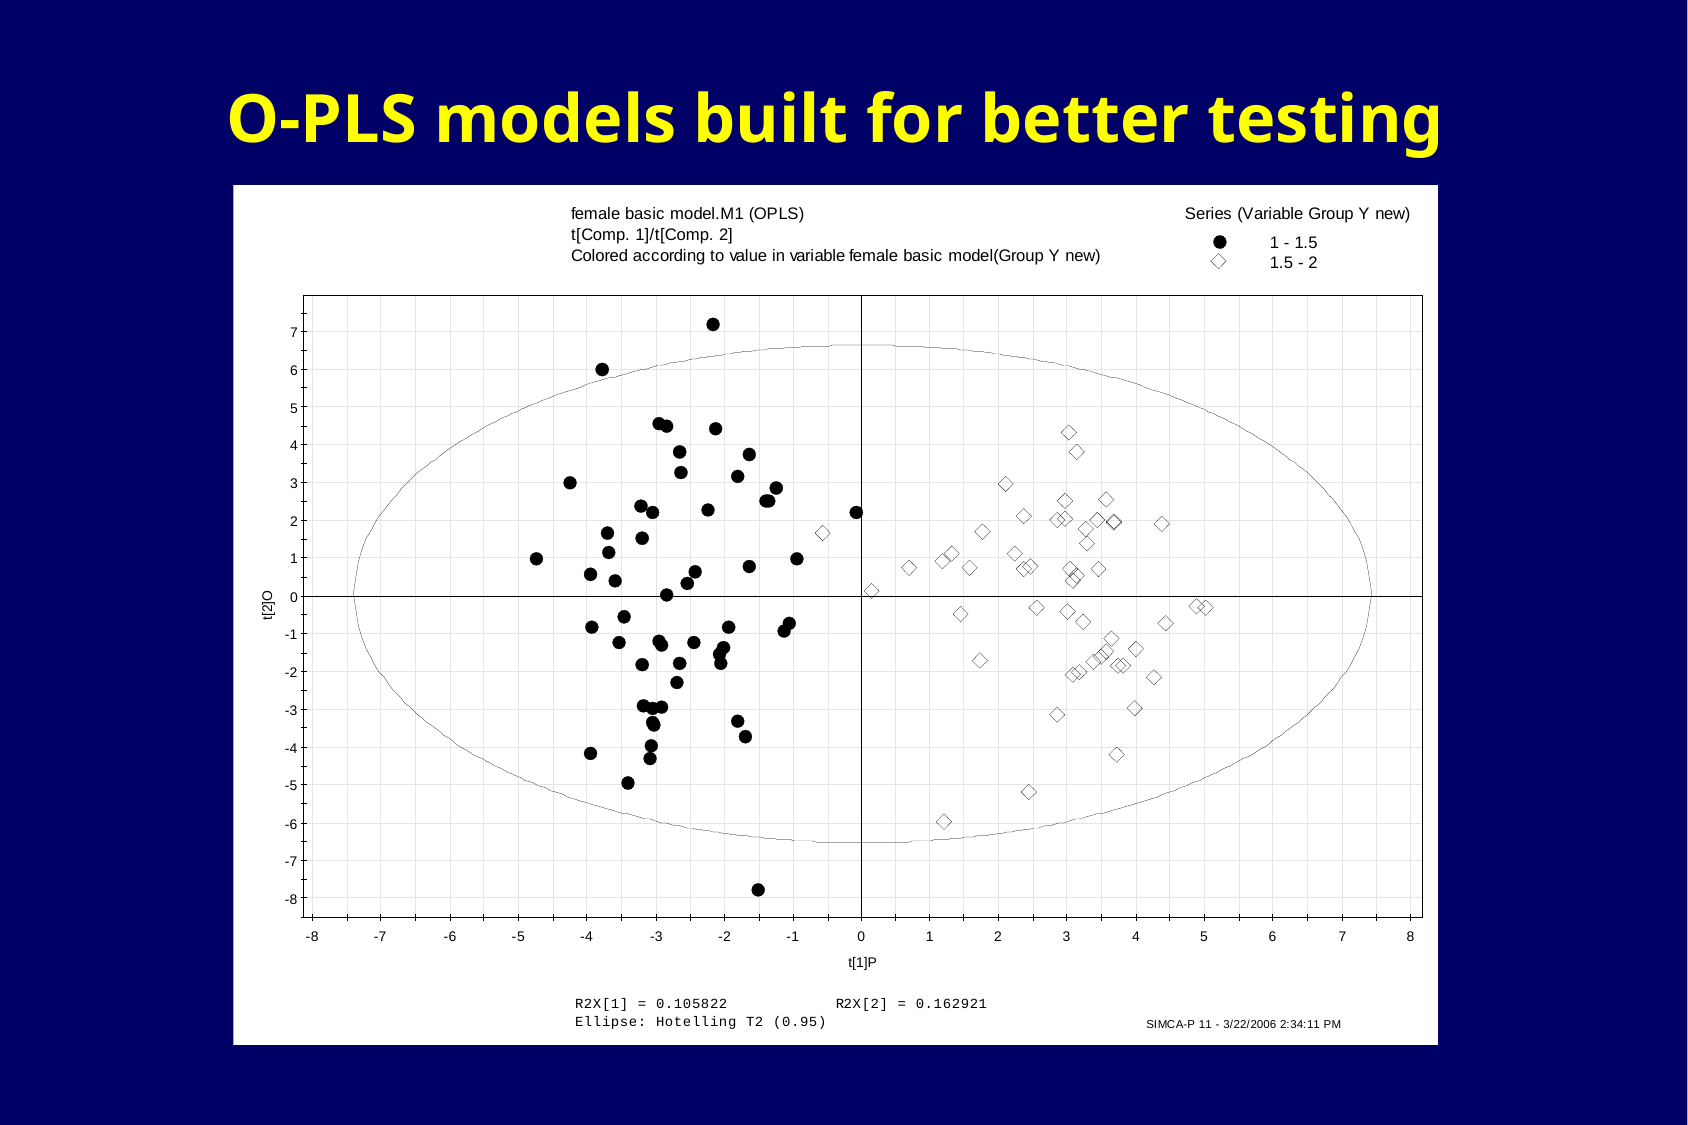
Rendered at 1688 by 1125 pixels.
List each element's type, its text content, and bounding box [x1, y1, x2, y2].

text_box O-PLS models built for better testing [118, 52, 1553, 178]
picture [233, 184, 1439, 1045]
